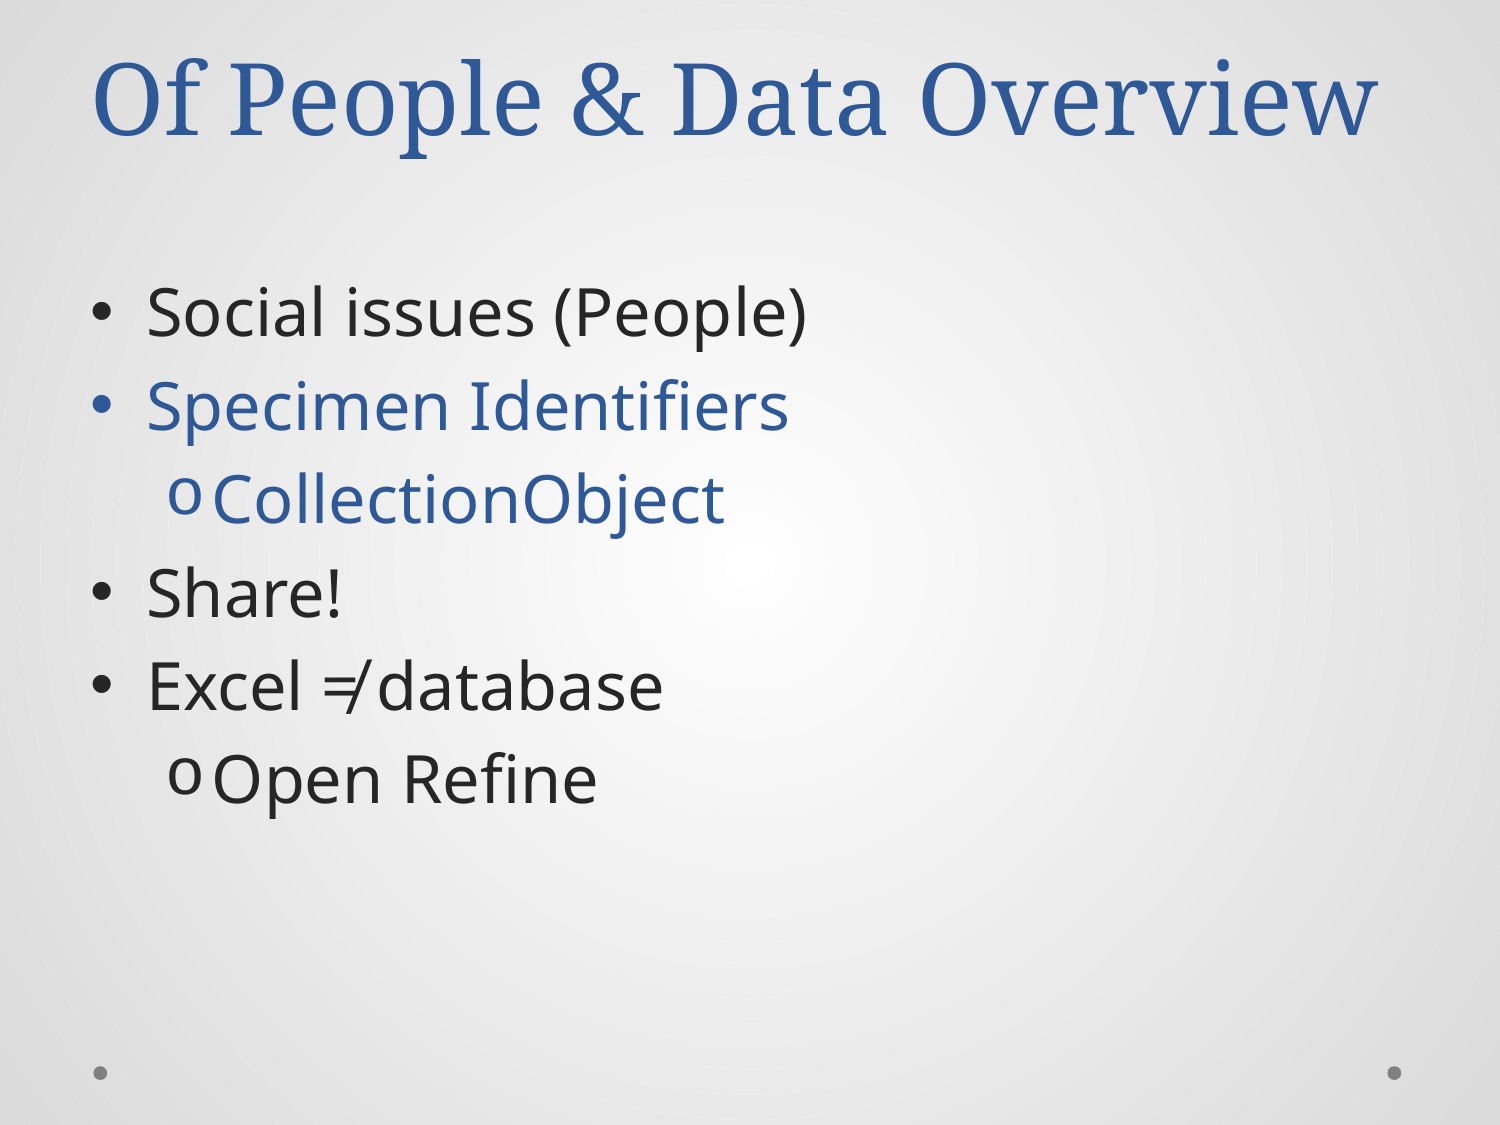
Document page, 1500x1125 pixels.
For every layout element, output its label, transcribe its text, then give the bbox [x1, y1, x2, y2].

title Of People & Data Overview [75, 0, 1425, 163]
list Social issues (People) Specimen Identifiers CollectionObject Share! Excel ≠ database Open Refine [75, 262, 1425, 1005]
